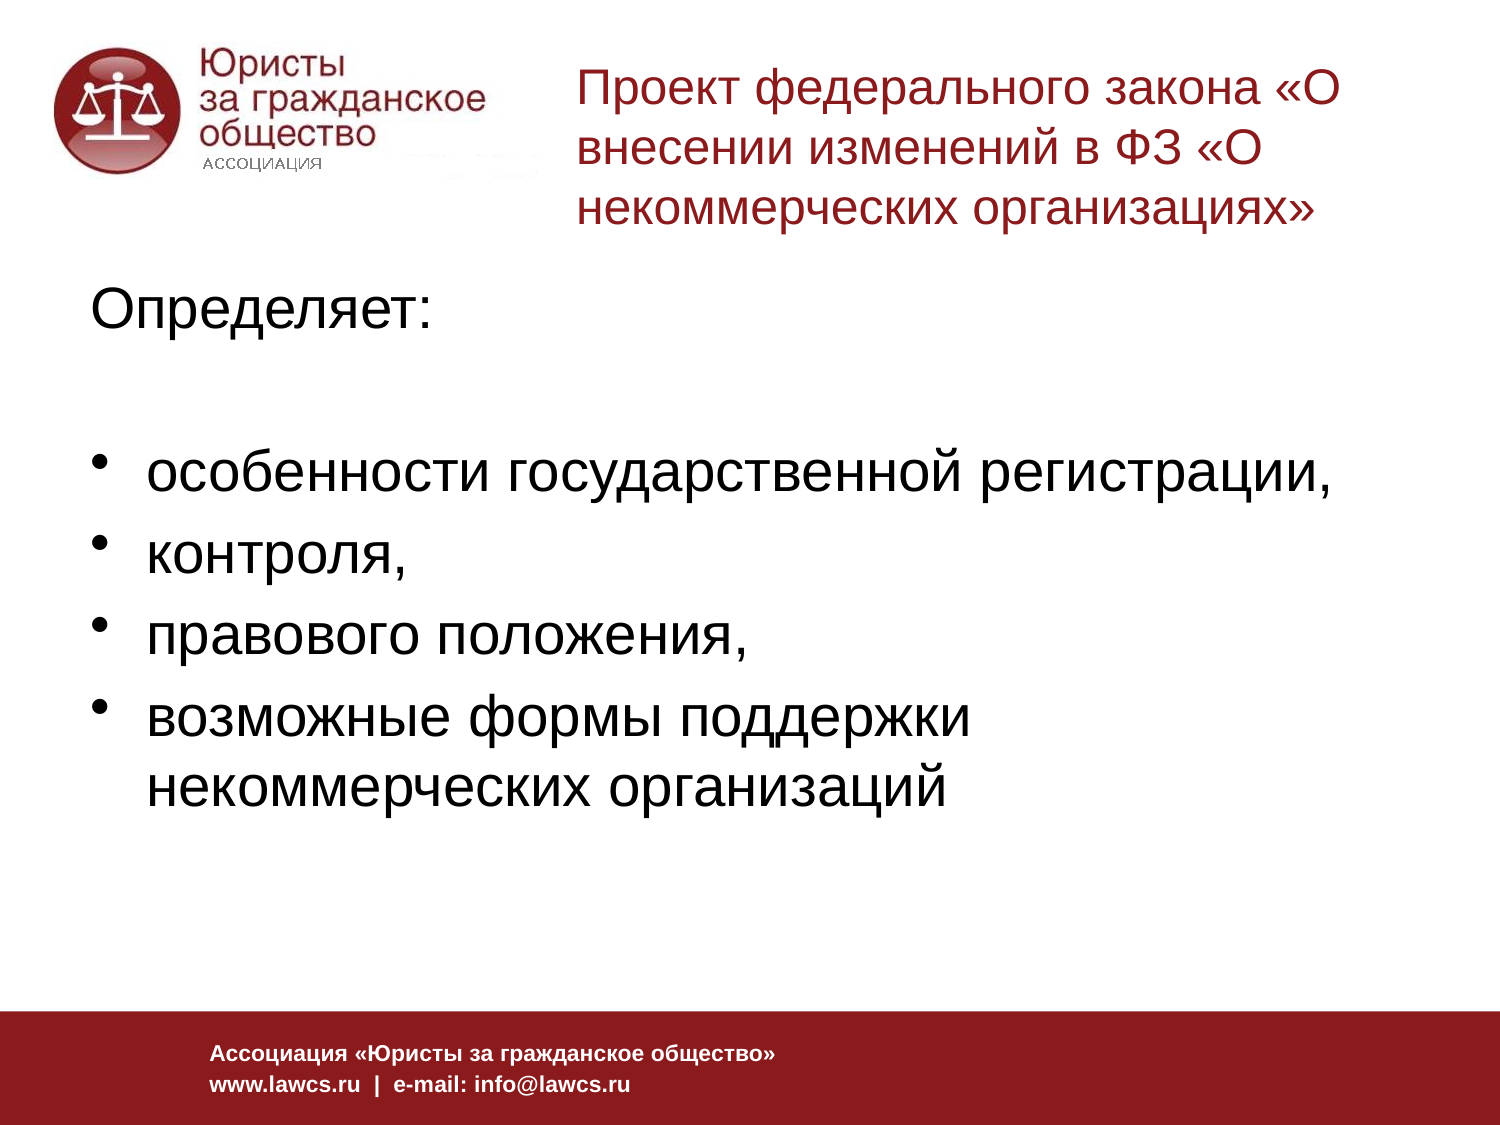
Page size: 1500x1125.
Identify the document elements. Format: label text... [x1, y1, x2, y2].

text_box [88, 278, 1400, 965]
text_box Ассоциация «Юристы за гражданское общество» www.lawcs.ru | e-mail: info@lawcs.ru [194, 1031, 1258, 1105]
list Определяет: особенности государственной регистрации, контроля, правового положения, возможные формы поддержки некоммерческих организаций [75, 262, 1425, 1005]
picture [52, 42, 538, 179]
text_box [0, 1011, 1500, 1125]
title Проект федерального закона «О внесении изменений в ФЗ «О некоммерческих организациях» [561, 45, 1425, 244]
